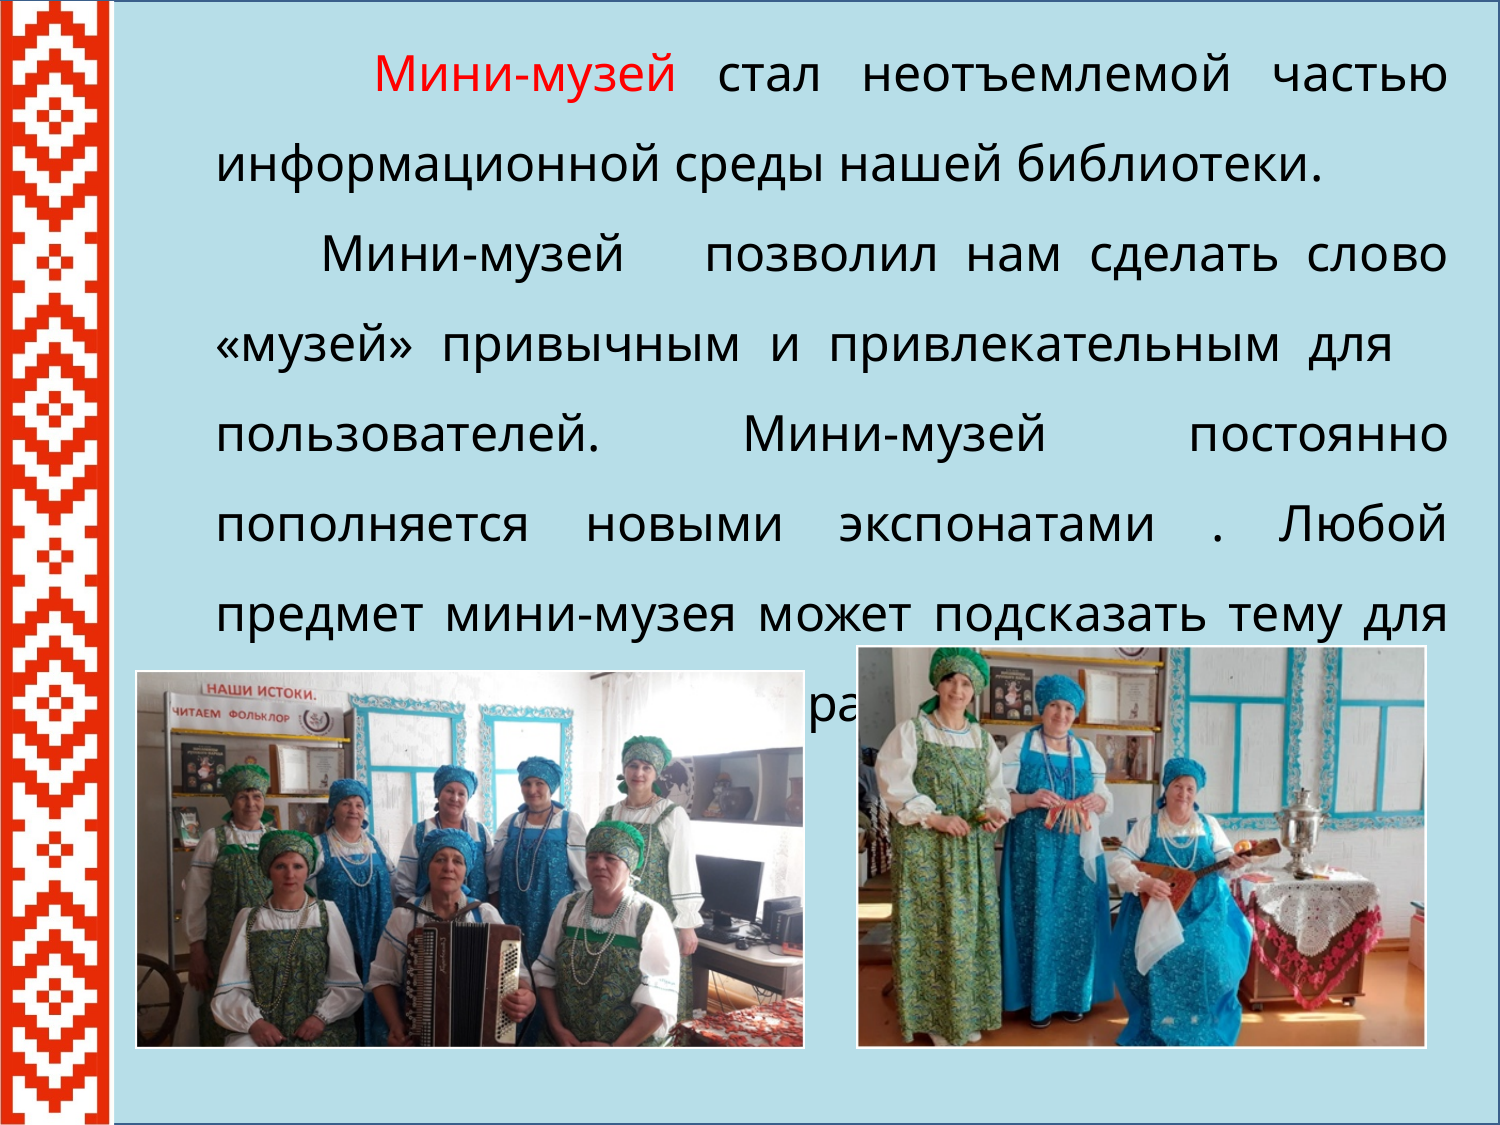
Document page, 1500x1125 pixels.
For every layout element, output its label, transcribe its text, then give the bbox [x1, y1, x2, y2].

picture [855, 645, 1428, 1049]
picture [135, 670, 805, 1049]
text_box [112, 0, 1500, 1125]
picture [0, 1, 115, 1125]
text_box Мини-музей стал неотъемлемой частью информационной среды нашей библиотеки. Мини-музей позволил нам сделать слово «музей» привычным и привлекательным для пользователей. Мини-музей постоянно пополняется новыми экспонатами . Любой предмет мини-музея может подсказать тему для интересного разговора, интересного мероприятия. [200, 3, 1465, 829]
